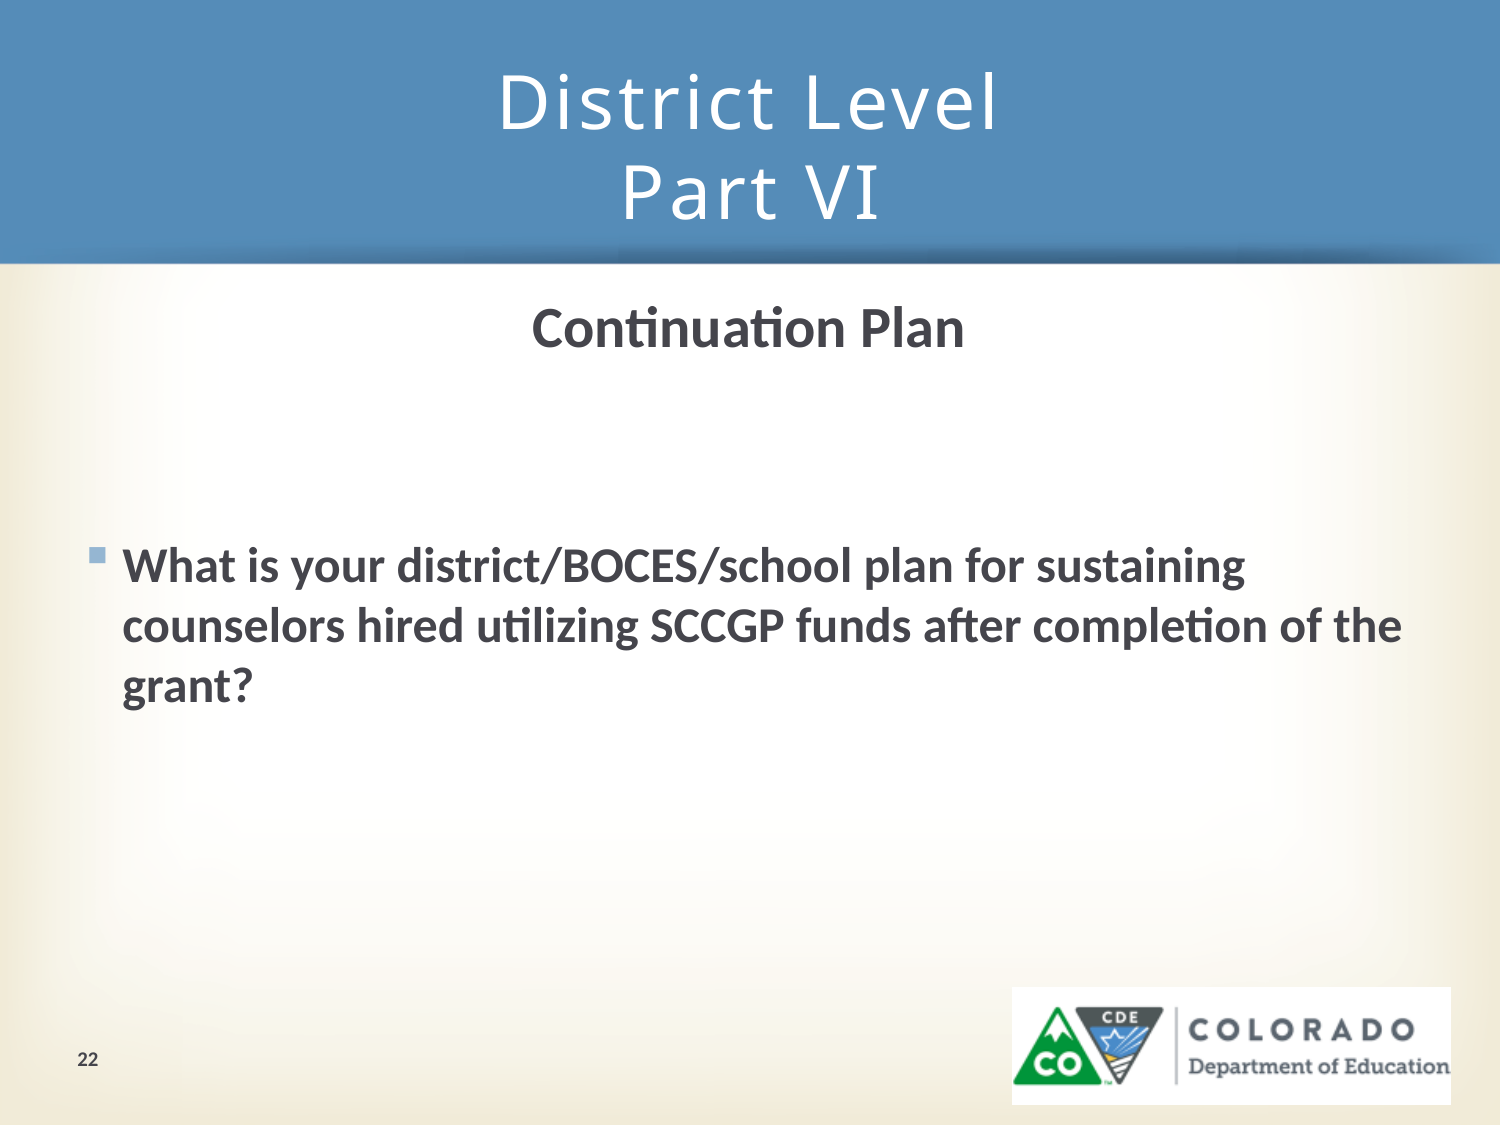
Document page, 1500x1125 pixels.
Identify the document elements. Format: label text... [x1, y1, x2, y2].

list Continuation Plan What is your district/BOCES/school plan for sustaining counselors hired utilizing SCCGP funds after completion of the grant? [62, 281, 1442, 1005]
title District Level Part VI [62, 58, 1438, 232]
footer 22 [62, 1027, 538, 1088]
picture [0, 0, 1500, 1125]
